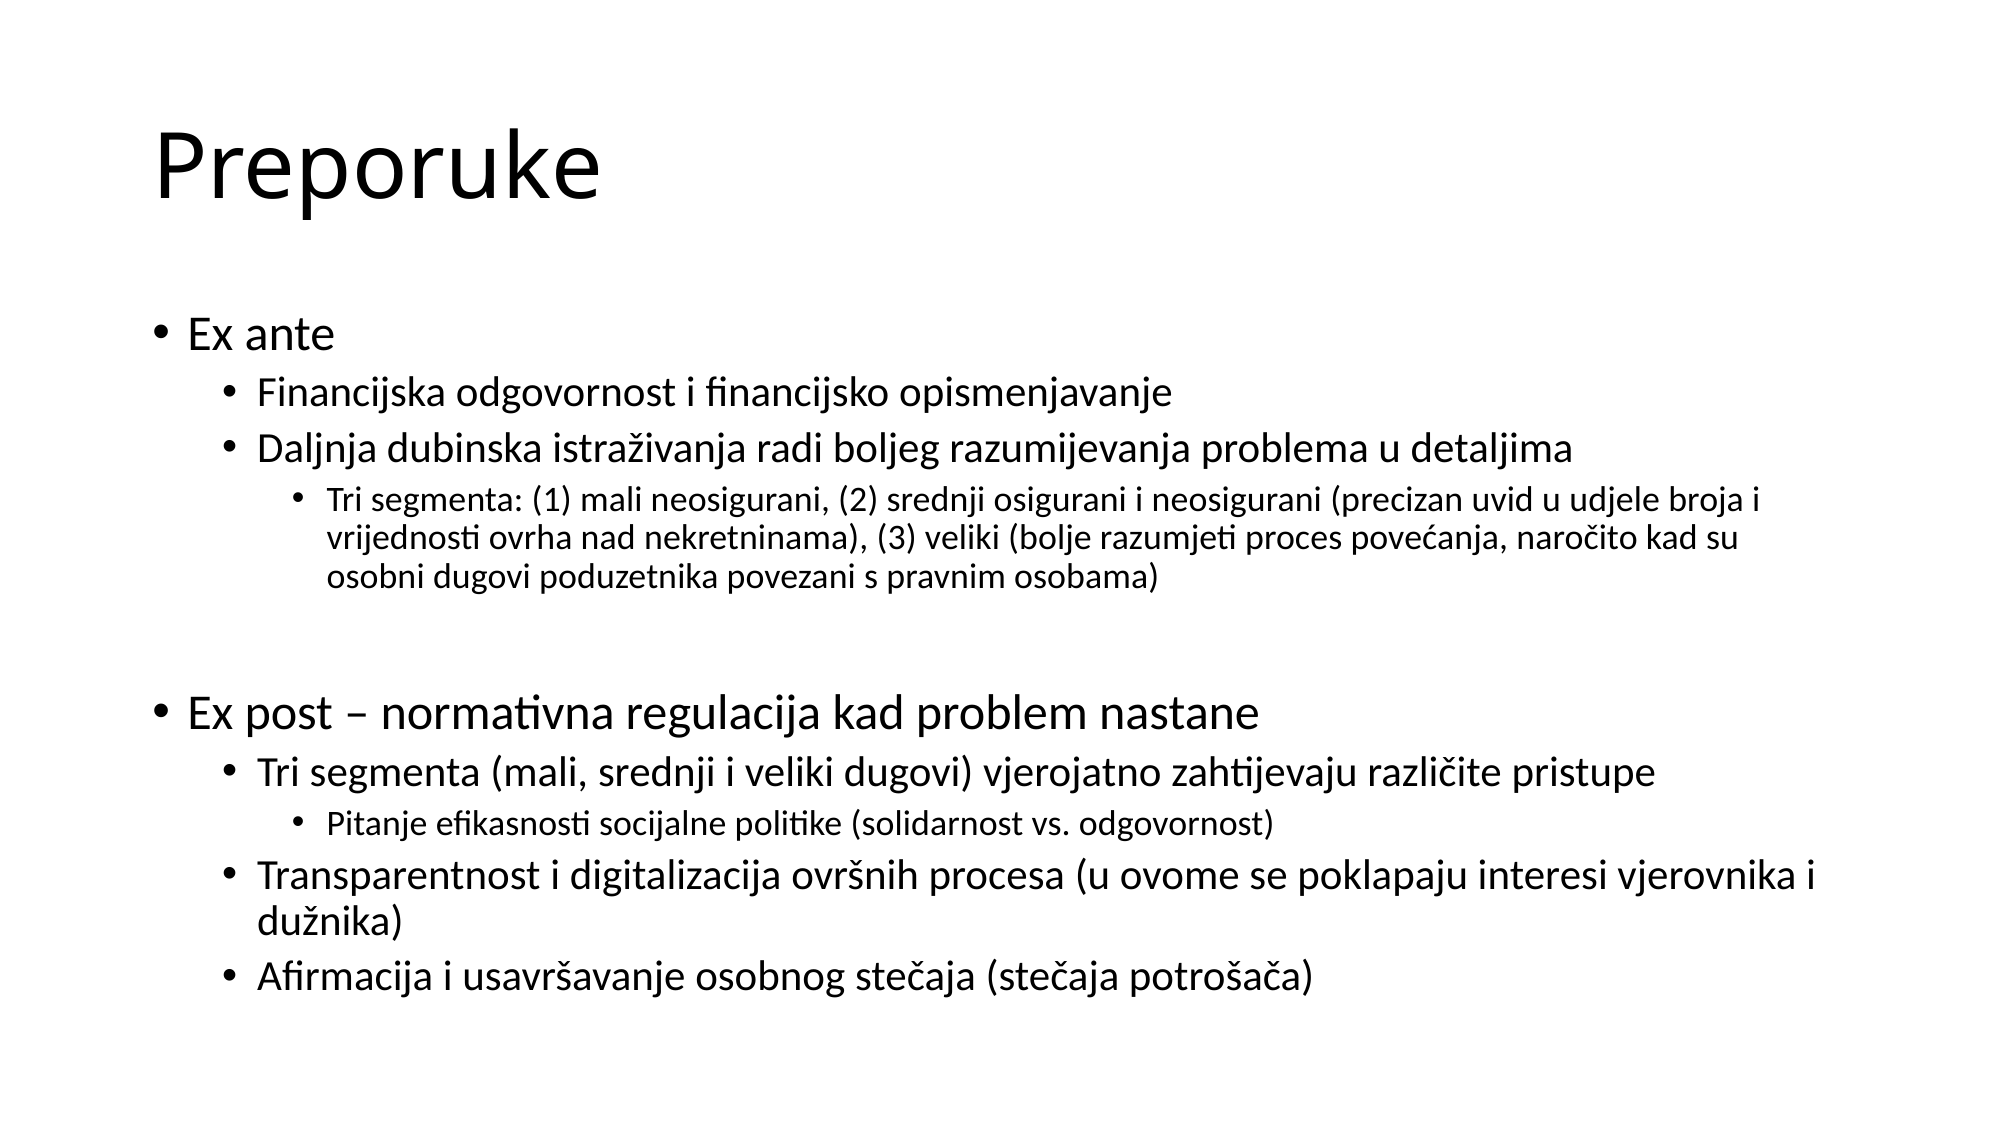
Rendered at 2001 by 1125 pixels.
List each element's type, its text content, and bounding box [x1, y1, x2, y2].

list Ex ante Financijska odgovornost i financijsko opismenjavanje Daljnja dubinska istraživanja radi boljeg razumijevanja problema u detaljima Tri segmenta: (1) mali neosigurani, (2) srednji osigurani i neosigurani (precizan uvid u udjele broja i vrijednosti ovrha nad nekretninama), (3) veliki (bolje razumjeti proces povećanja, naročito kad su osobni dugovi poduzetnika povezani s pravnim osobama) Ex post – normativna regulacija kad problem nastane Tri segmenta (mali, srednji i veliki dugovi) vjerojatno zahtijevaju različite pristupe Pitanje efikasnosti socijalne politike (solidarnost vs. odgovornost) Transparentnost i digitalizacija ovršnih procesa (u ovome se poklapaju interesi vjerovnika i dužnika) Afirmacija i usavršavanje osobnog stečaja (stečaja potrošača) [137, 299, 1863, 1014]
title Preporuke [137, 59, 1863, 278]
